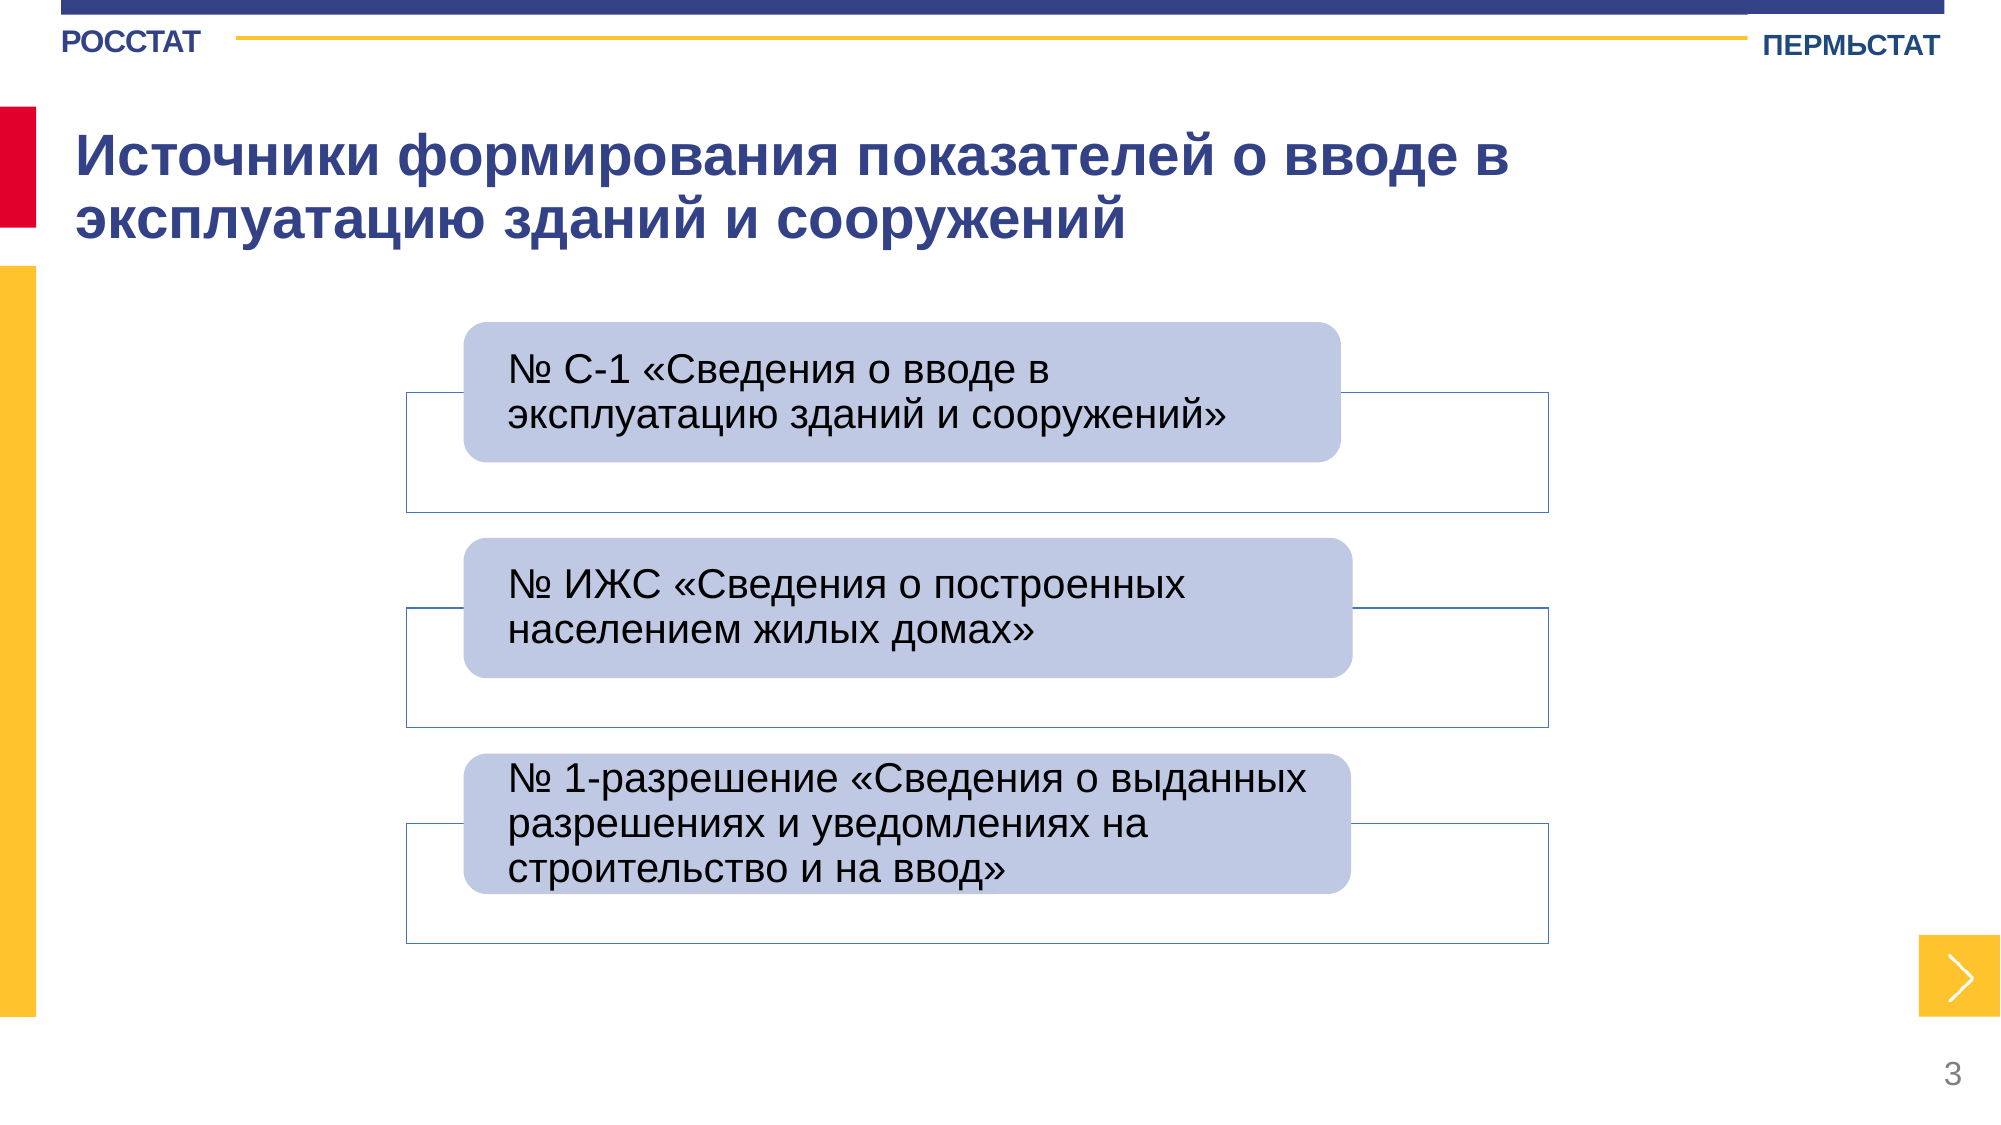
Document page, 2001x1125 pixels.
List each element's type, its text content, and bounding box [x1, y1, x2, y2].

text_box 3 [1527, 1042, 1978, 1103]
text_box ПЕРМЬСТАТ [1747, 14, 1978, 66]
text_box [236, 29, 1943, 141]
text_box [1918, 934, 2000, 1017]
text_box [406, 321, 1549, 945]
list Иcточники формирования показателей о вводе в эксплуатацию зданий и сооружений [60, 117, 1907, 269]
